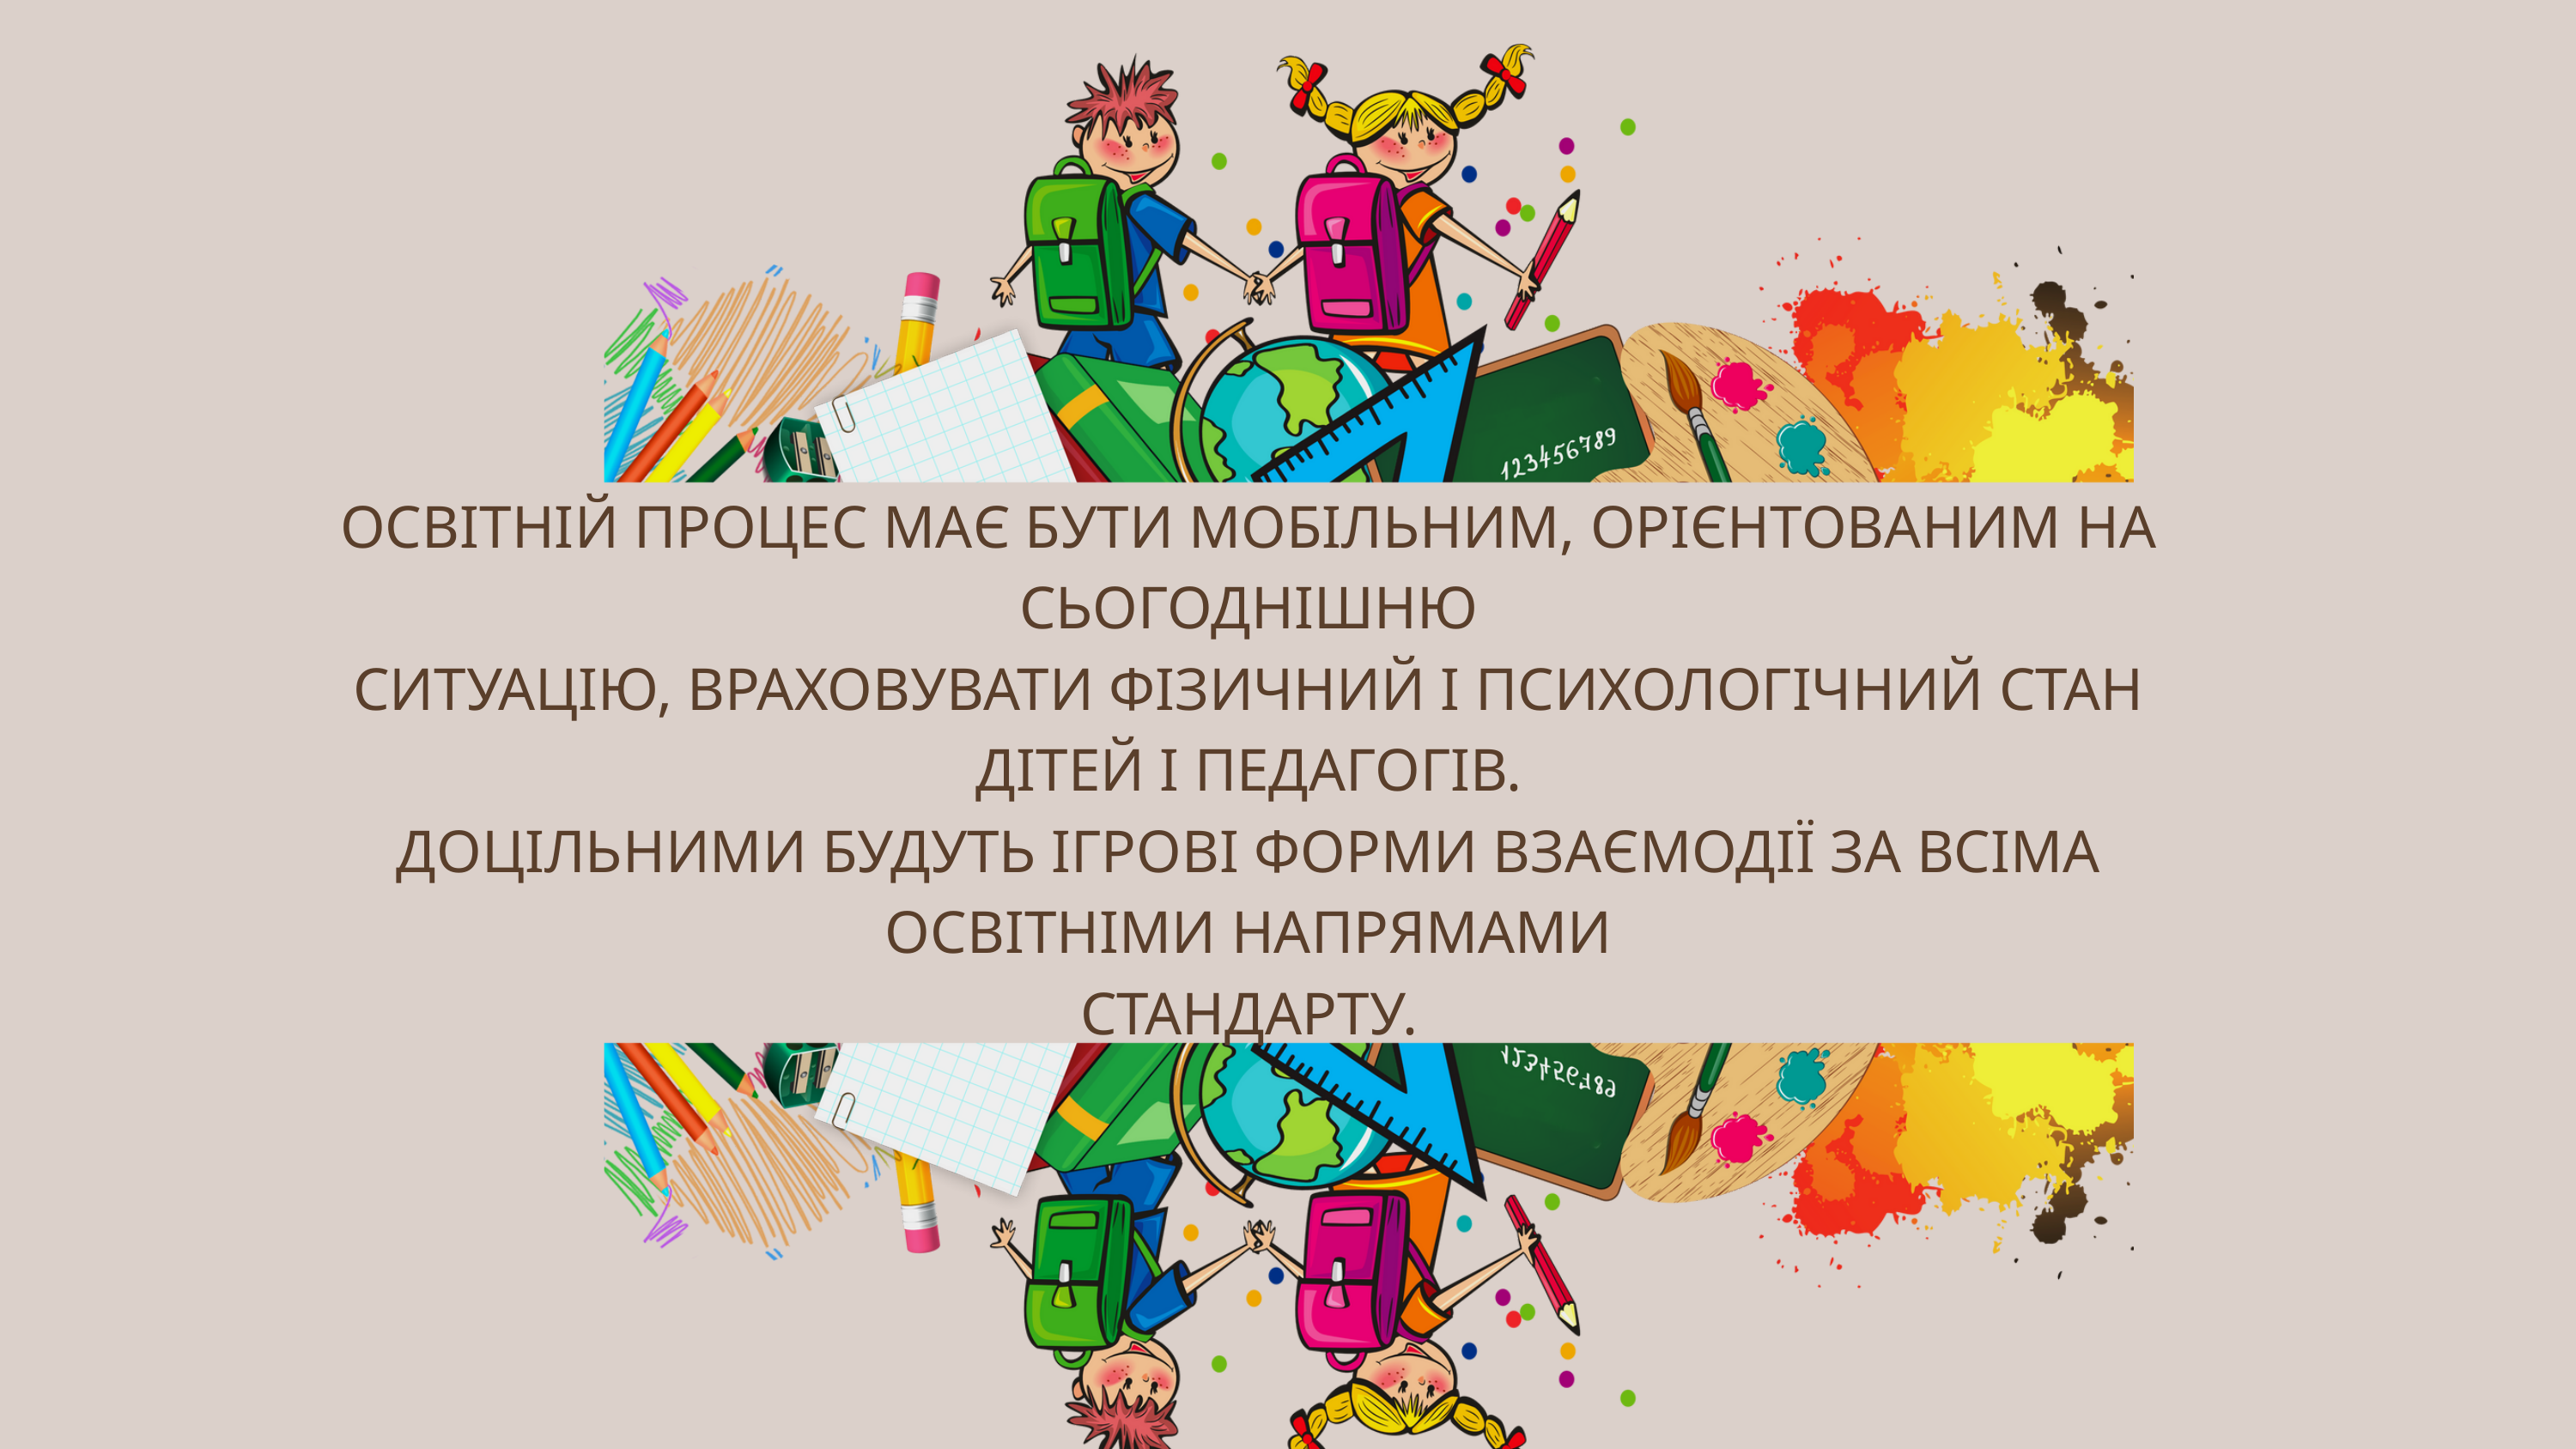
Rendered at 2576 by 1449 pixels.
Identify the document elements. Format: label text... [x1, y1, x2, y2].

text_box ОСВІТНІЙ ПРОЦЕС МАЄ БУТИ МОБІЛЬНИМ, ОРІЄНТОВАНИМ НА СЬОГОДНІШНЮ СИТУАЦІЮ, ВРАХОВУВАТИ ФІЗИЧНИЙ І ПСИХОЛОГІЧНИЙ СТАН ДІТЕЙ І ПЕДАГОГІВ. ДОЦІЛЬНИМИ БУДУТЬ ІГРОВІ ФОРМИ ВЗАЄМОДІЇ ЗА ВСІМА ОСВІТНІМИ НАПРЯМАМИ СТАНДАРТУ. [287, 478, 2211, 1046]
text_box [604, 1046, 2134, 1449]
text_box [604, 44, 2134, 478]
